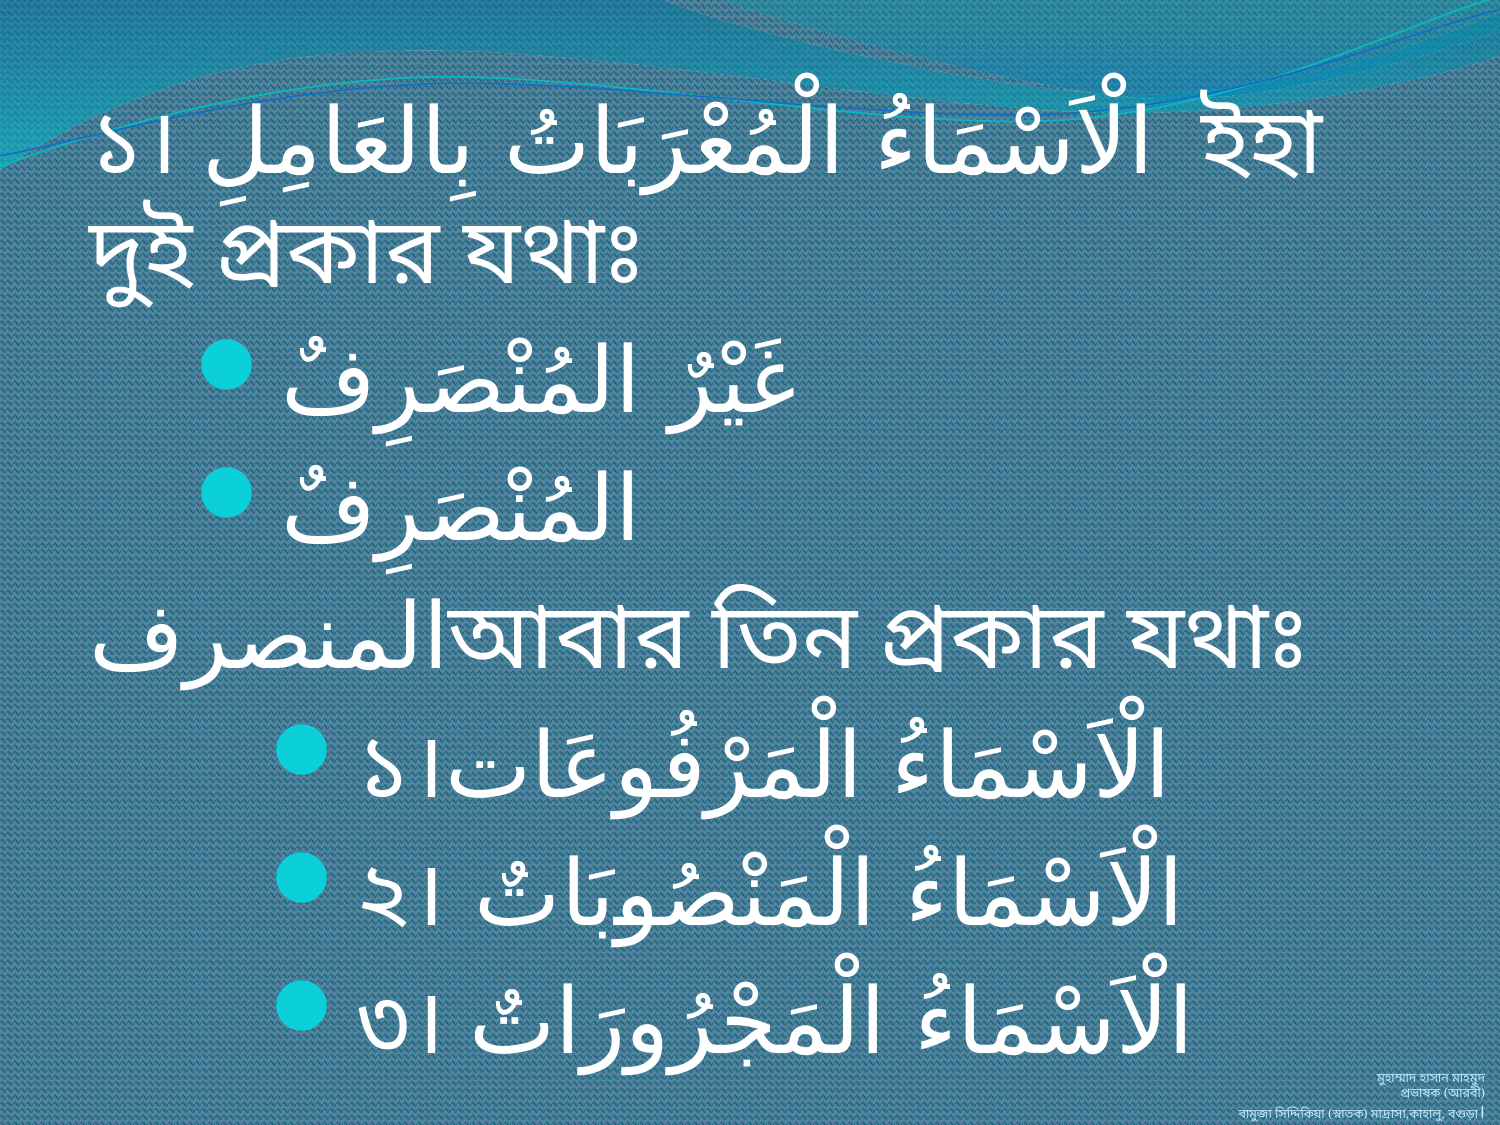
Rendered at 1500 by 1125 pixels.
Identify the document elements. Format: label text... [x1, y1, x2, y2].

list ১। الْاَسْمَاءُ الْمُعْرَبَاتُ بِالعَامِلِ ইহা দুই প্রকার যথাঃ غَيْرٌ المُنْصَرِفٌ المُنْصَرِفٌ المنصرفআবার তিন প্রকার যথাঃ ১।الْاَسْمَاءُ الْمَرْفُوعَات ২। الْاَسْمَاءُ الْمَنْصُوبَاتٌ ৩। الْاَسْمَاءُ الْمَجْرُورَاتٌ [75, 75, 1425, 1038]
picture [1357, 61, 1383, 66]
text_box মুহাম্মাদ হাসান মাহমুদ প্রভাষক (আরবী) বামুজা সিদ্দিকিয়া (স্নাতক) মাদ্রাসা,কাহালু, বগুড়া। [1187, 1062, 1500, 1125]
